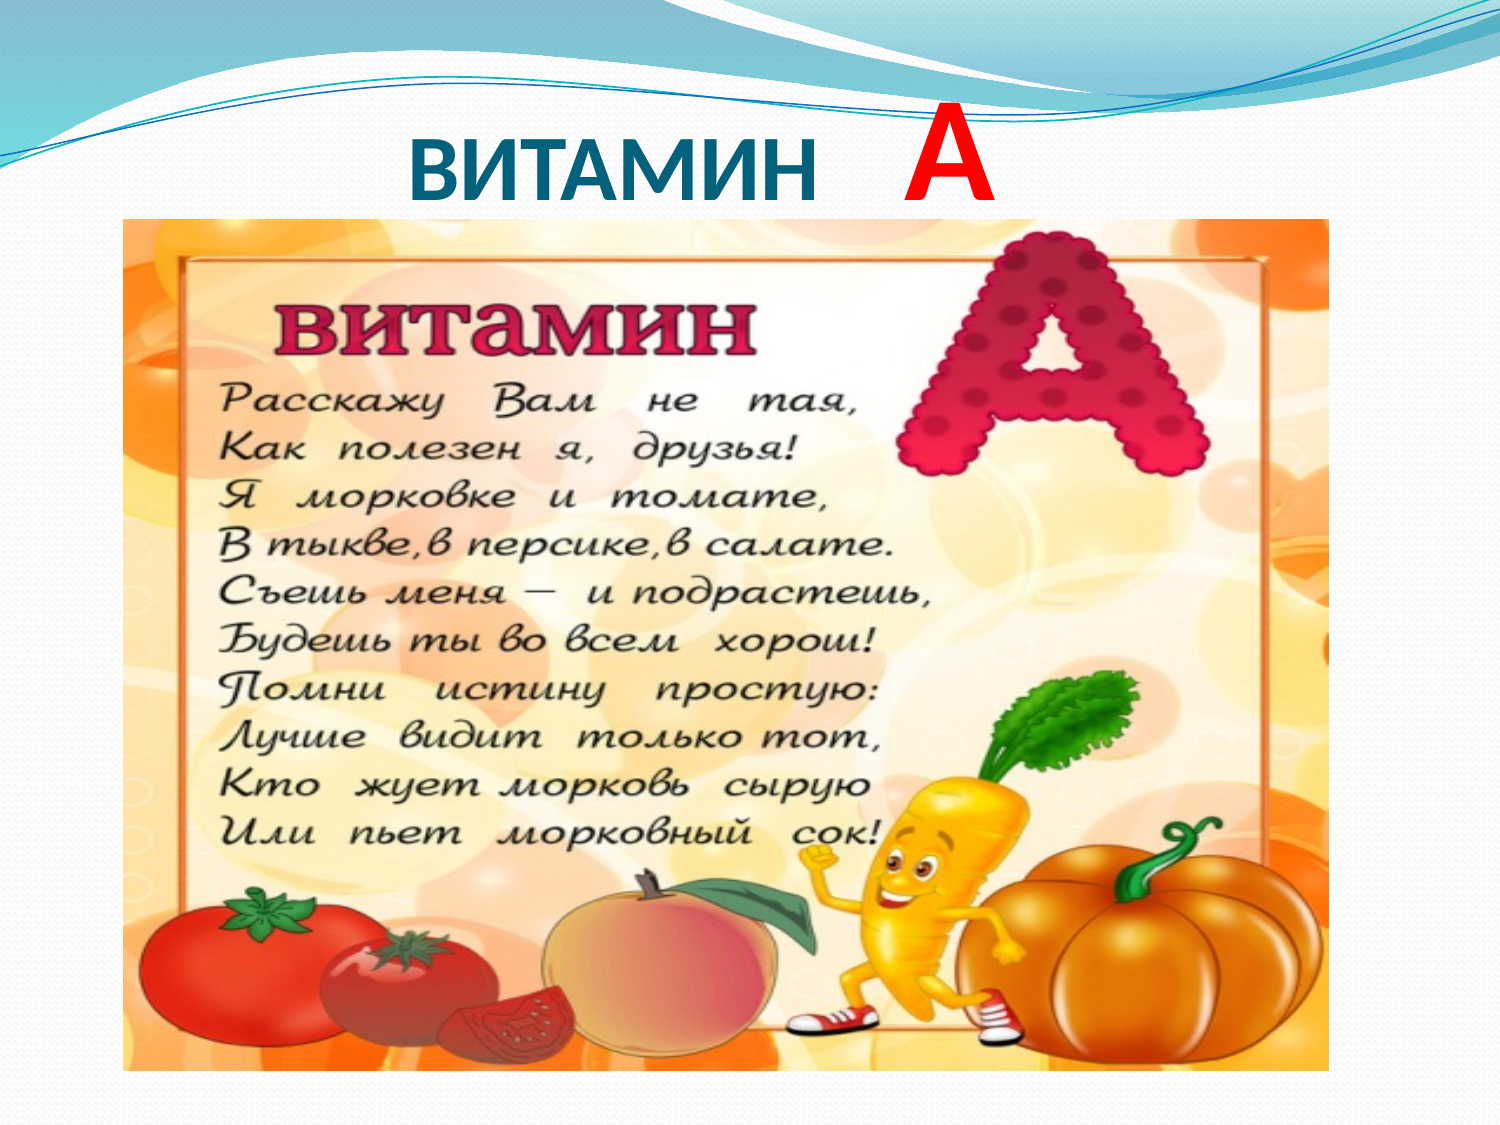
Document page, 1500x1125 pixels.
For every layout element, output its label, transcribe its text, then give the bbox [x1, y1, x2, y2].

title ВИТАМИН А [88, 42, 1439, 231]
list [123, 219, 1329, 1071]
